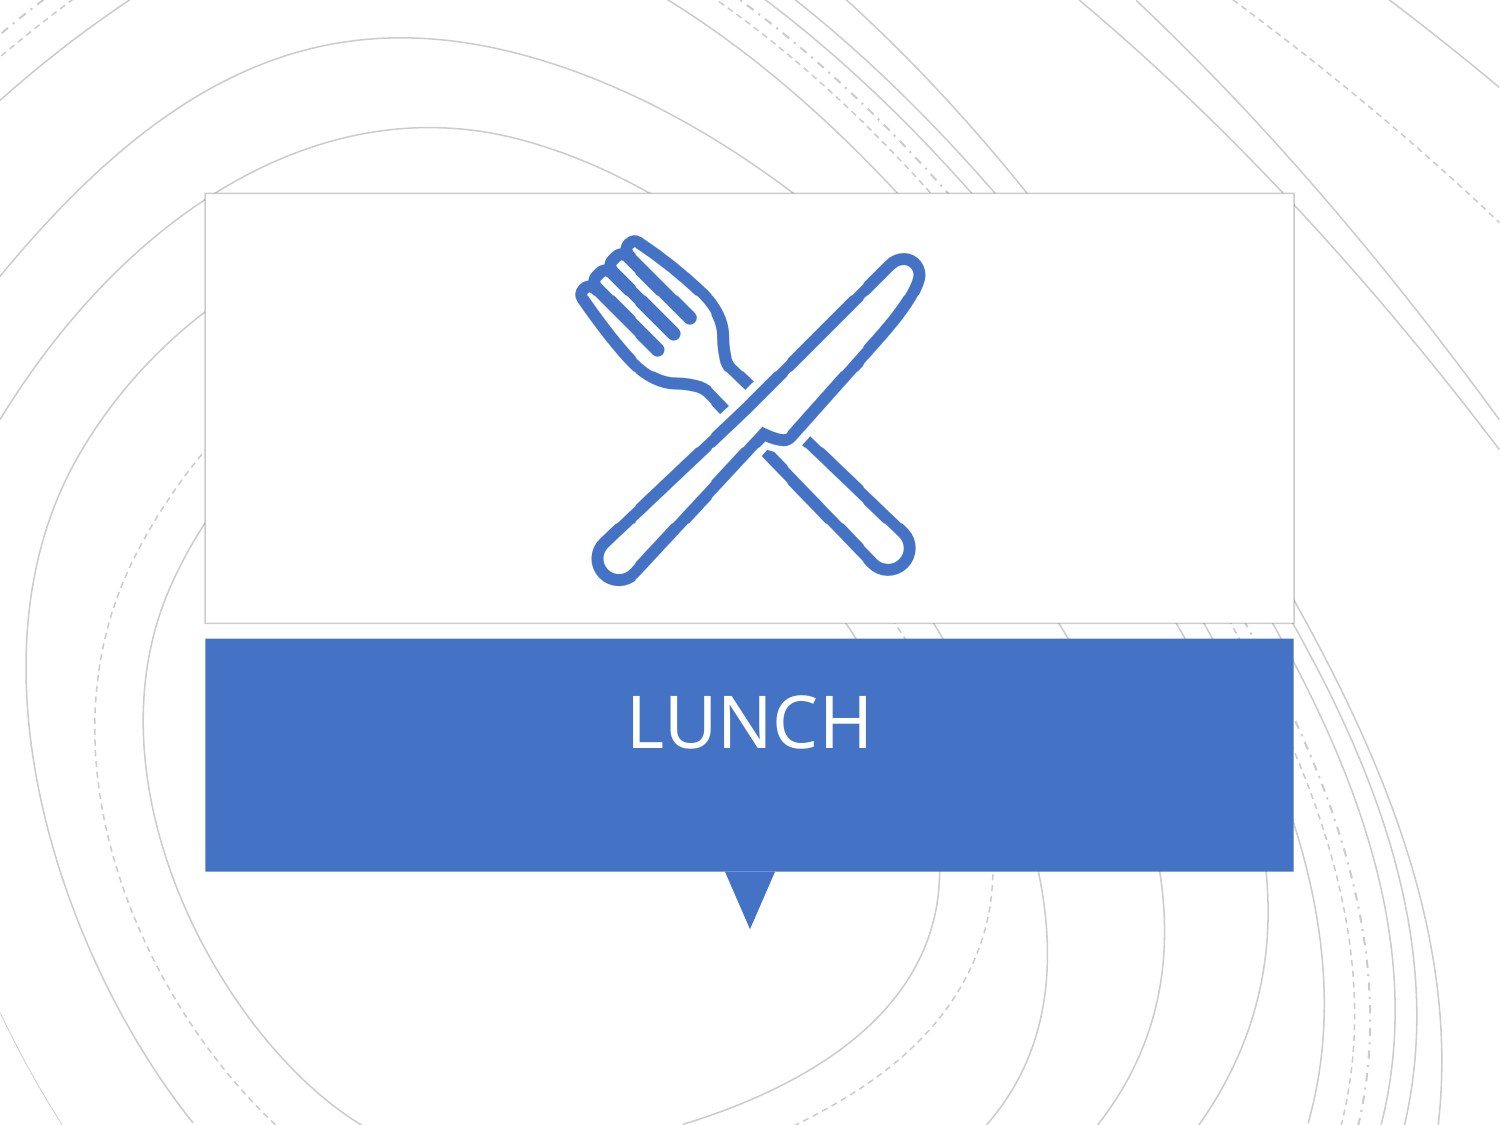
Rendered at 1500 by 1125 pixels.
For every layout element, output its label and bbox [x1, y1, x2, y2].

picture [560, 220, 939, 599]
text_box [0, 0, 1500, 1125]
text_box [205, 638, 1294, 930]
